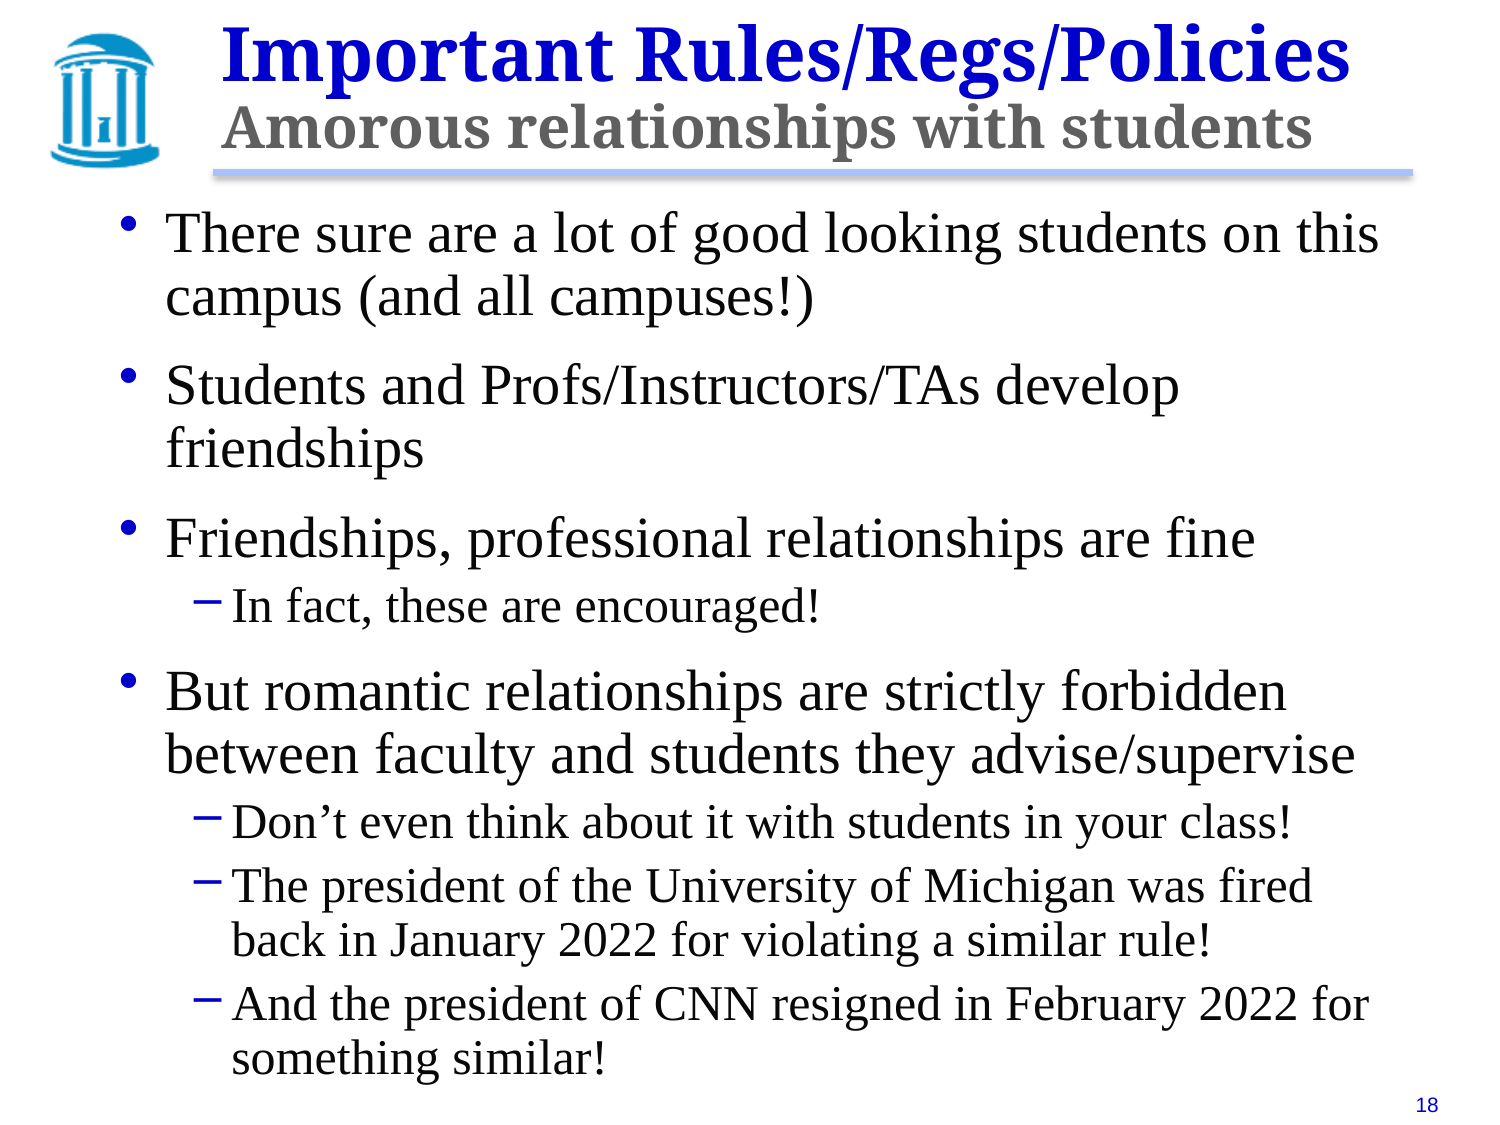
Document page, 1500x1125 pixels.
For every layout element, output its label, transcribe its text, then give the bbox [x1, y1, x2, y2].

title Important Rules/Regs/Policies Amorous relationships with students [206, 23, 1425, 155]
picture [49, 28, 166, 174]
list There sure are a lot of good looking students on this campus (and all campuses!) Students and Profs/Instructors/TAs develop friendships Friendships, professional relationships are fine In fact, these are encouraged! But romantic relationships are strictly forbidden between faculty and students they advise/supervise Don’t even think about it with students in your class! The president of the University of Michigan was fired back in January 2022 for violating a similar rule! And the president of CNN resigned in February 2022 for something similar! [103, 194, 1432, 978]
